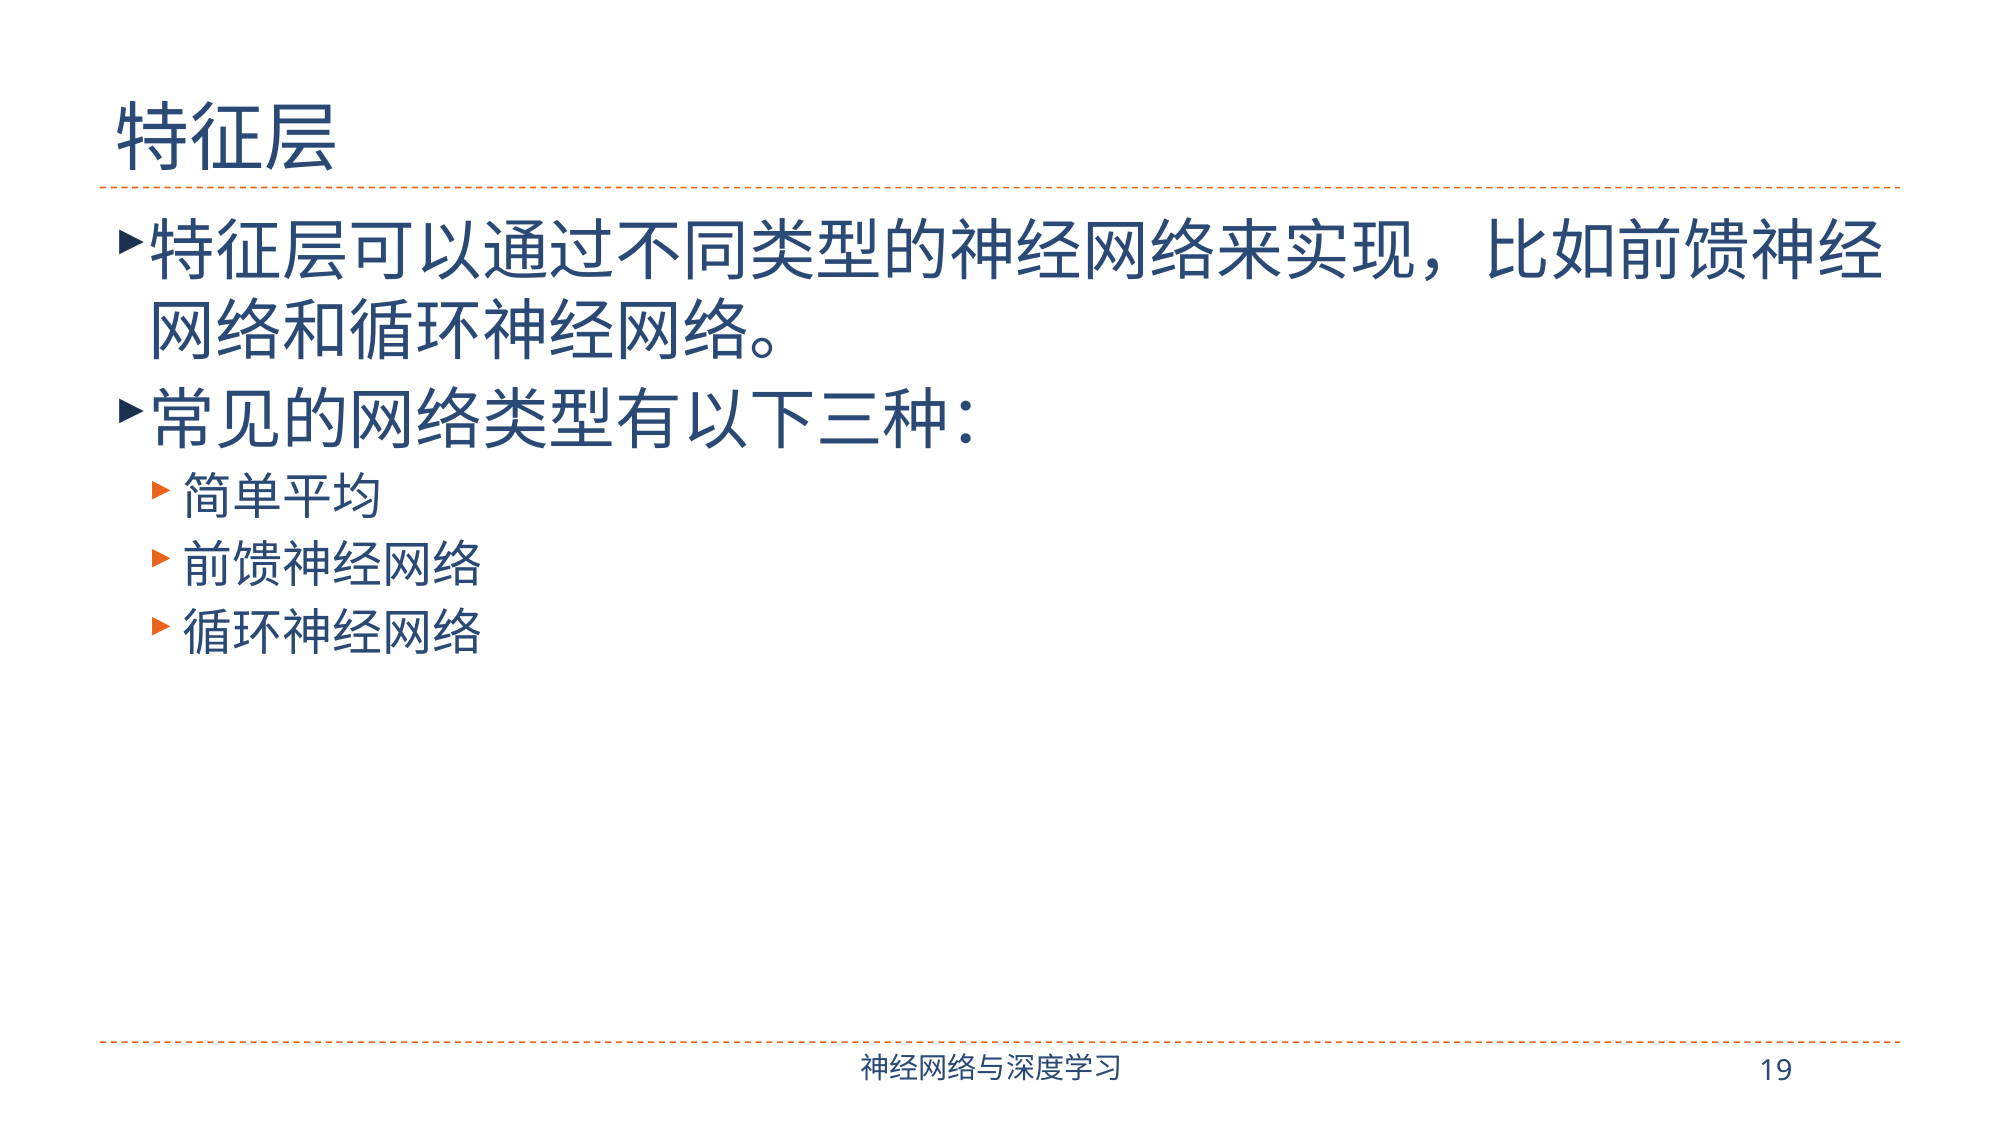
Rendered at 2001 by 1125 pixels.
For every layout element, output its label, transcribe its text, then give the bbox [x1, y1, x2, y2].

list 特征层可以通过不同类型的神经网络来实现，比如前馈神经网络和循环神经网络。 常见的网络类型有以下三种： 简单平均 前馈神经网络 循环神经网络 [99, 200, 1900, 1010]
title 特征层 [99, 24, 1900, 188]
